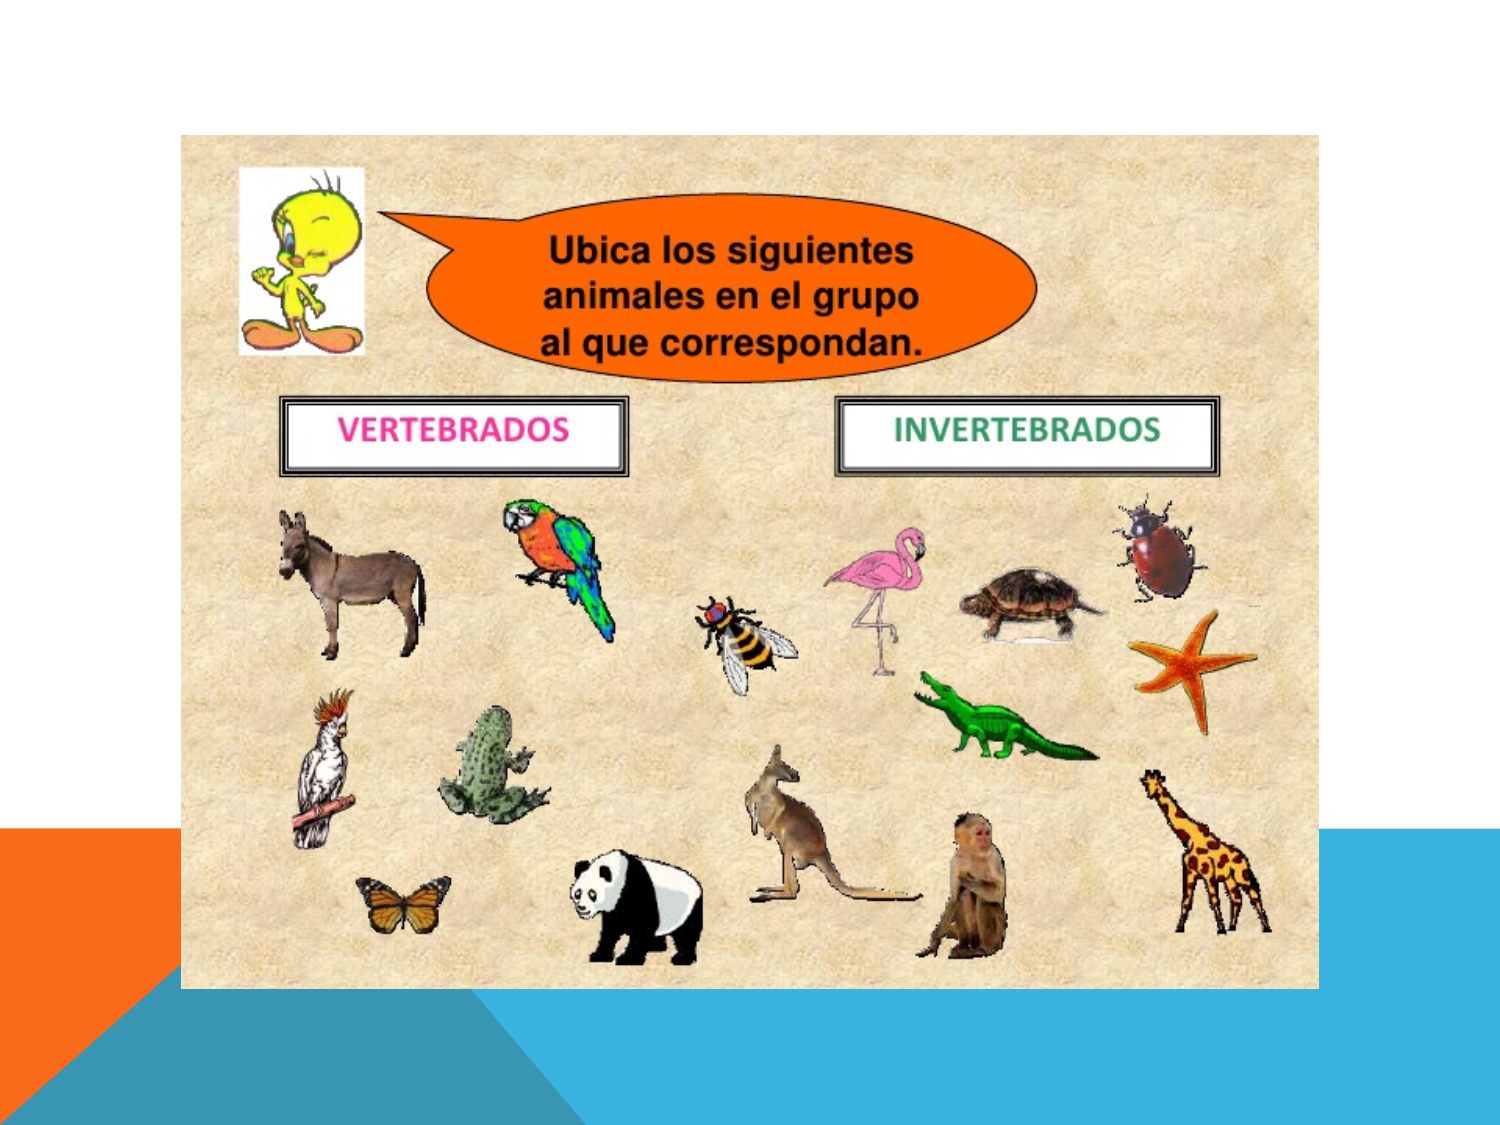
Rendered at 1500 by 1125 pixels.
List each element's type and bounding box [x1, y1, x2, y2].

picture [180, 135, 1319, 990]
